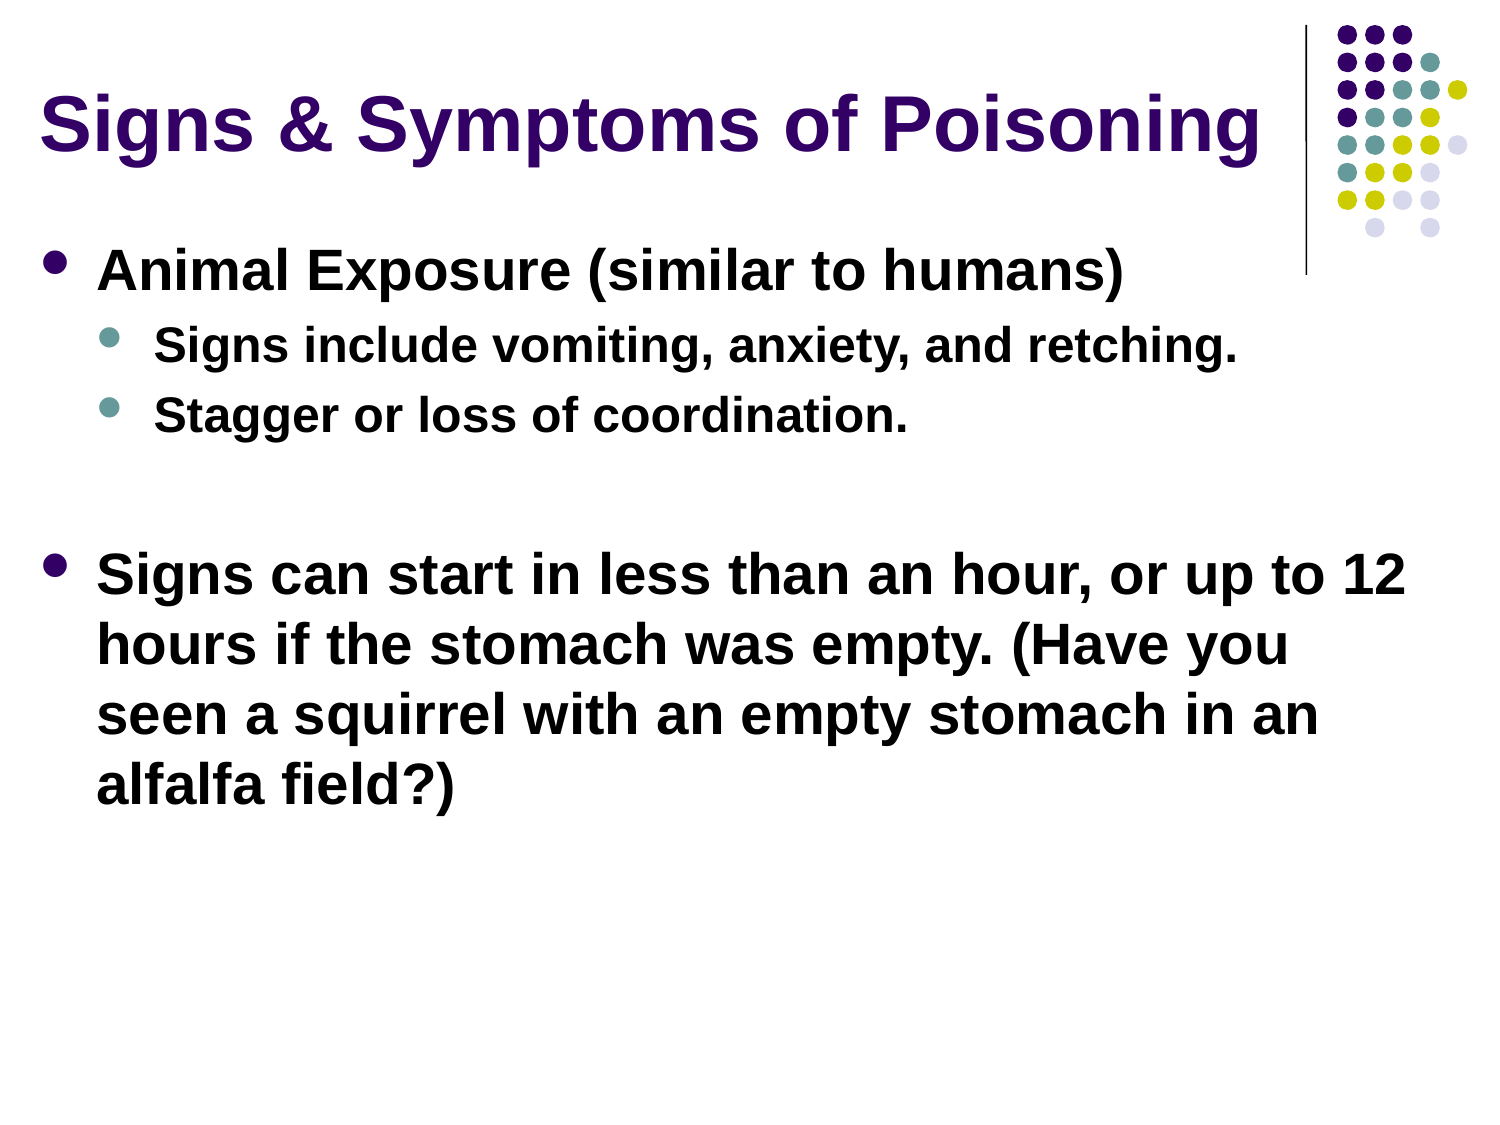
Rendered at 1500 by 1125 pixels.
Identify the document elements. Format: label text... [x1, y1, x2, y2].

list Animal Exposure (similar to humans) Signs include vomiting, anxiety, and retching. Stagger or loss of coordination. Signs can start in less than an hour, or up to 12 hours if the stomach was empty. (Have you seen a squirrel with an empty stomach in an alfalfa field?) [24, 224, 1425, 1050]
title Signs & Symptoms of Poisoning [24, 20, 1313, 175]
